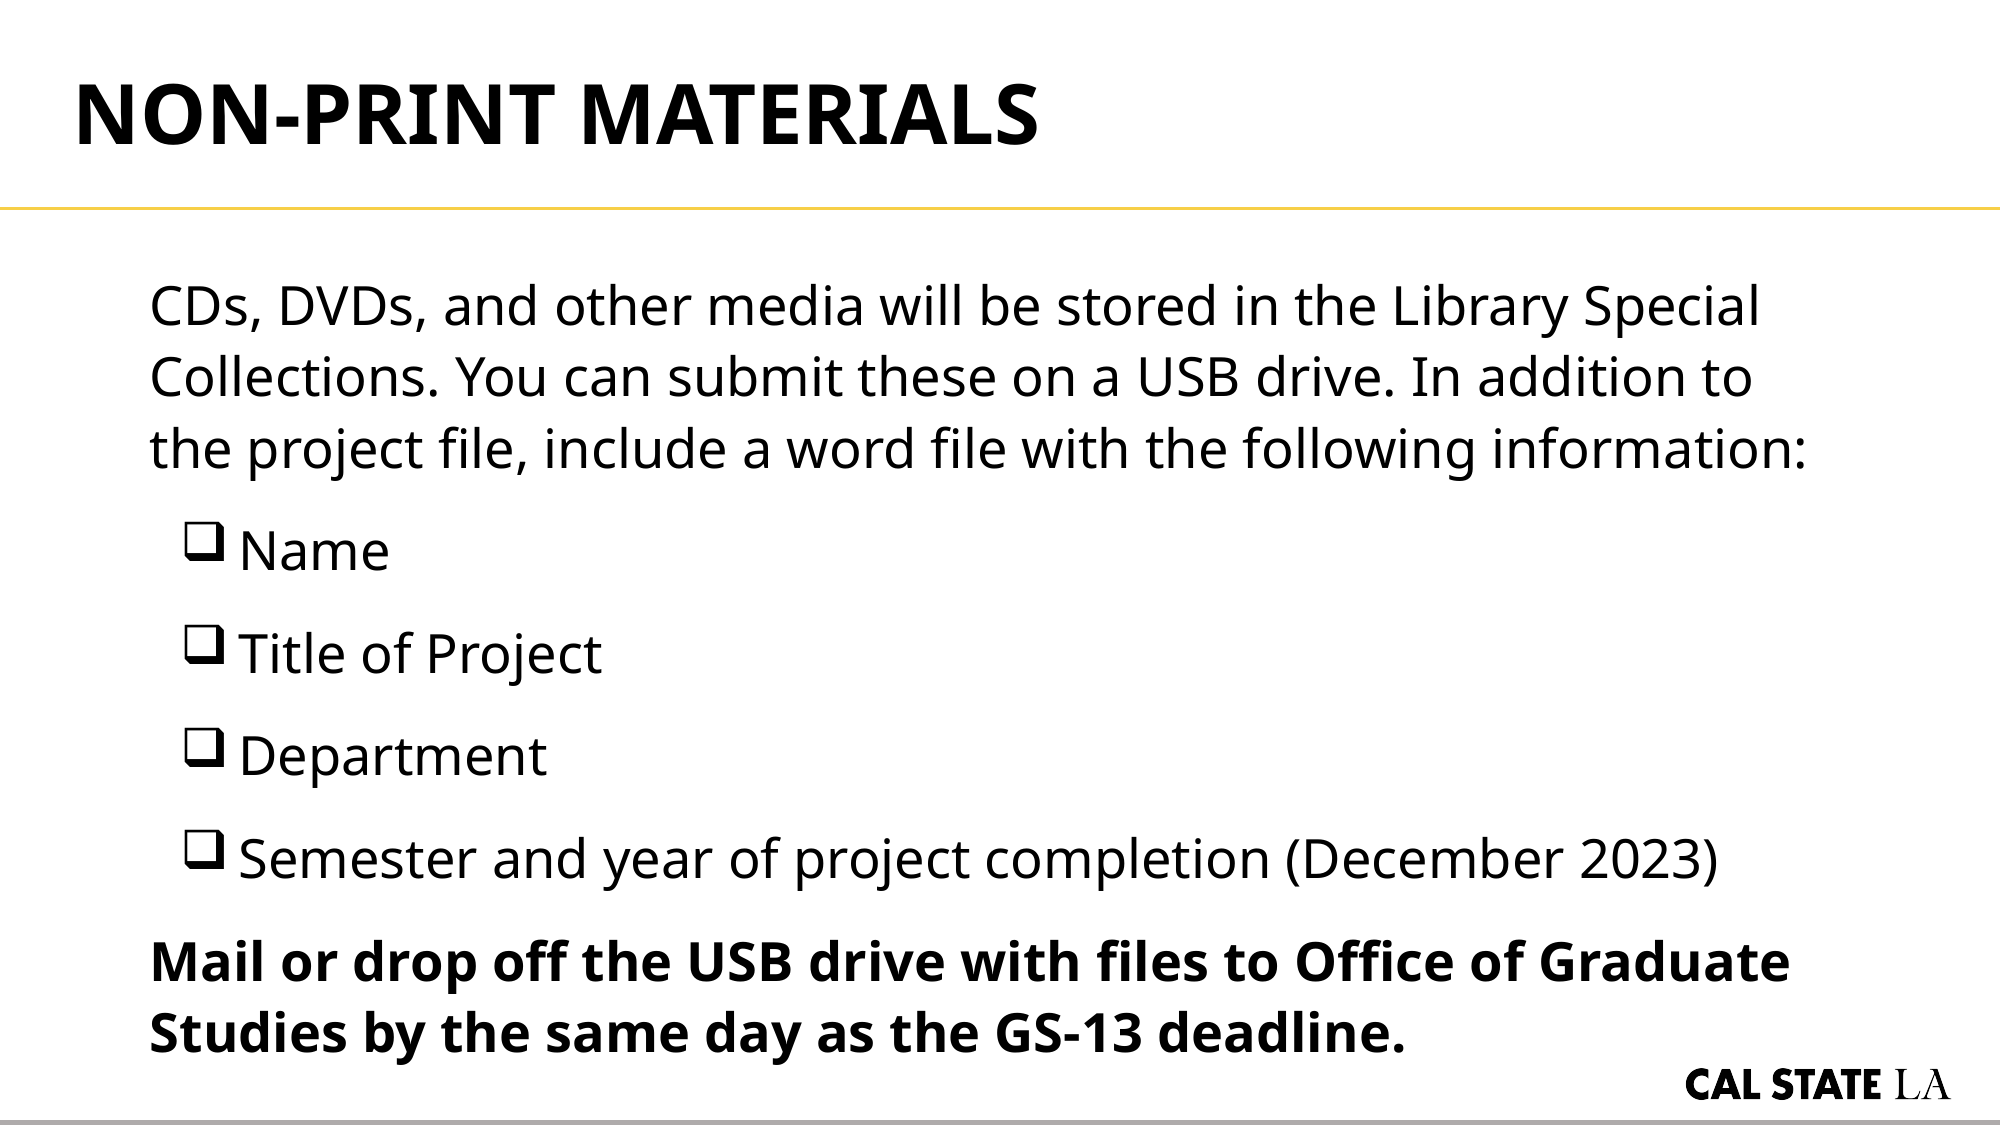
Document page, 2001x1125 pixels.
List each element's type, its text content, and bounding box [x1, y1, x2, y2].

text_box CDs, DVDs, and other media will be stored in the Library Special Collections. You can submit these on a USB drive. In addition to the project file, include a word file with the following information: Name Title of Project Department Semester and year of project completion (December 2023) Mail or drop off the USB drive with files to Office of Graduate Studies by the same day as the GS-13 deadline. [134, 257, 1840, 1071]
text_box NON-PRINT MATERIALS [45, 13, 1840, 207]
text_box [0, 1119, 2000, 1125]
picture [1675, 1057, 1961, 1111]
